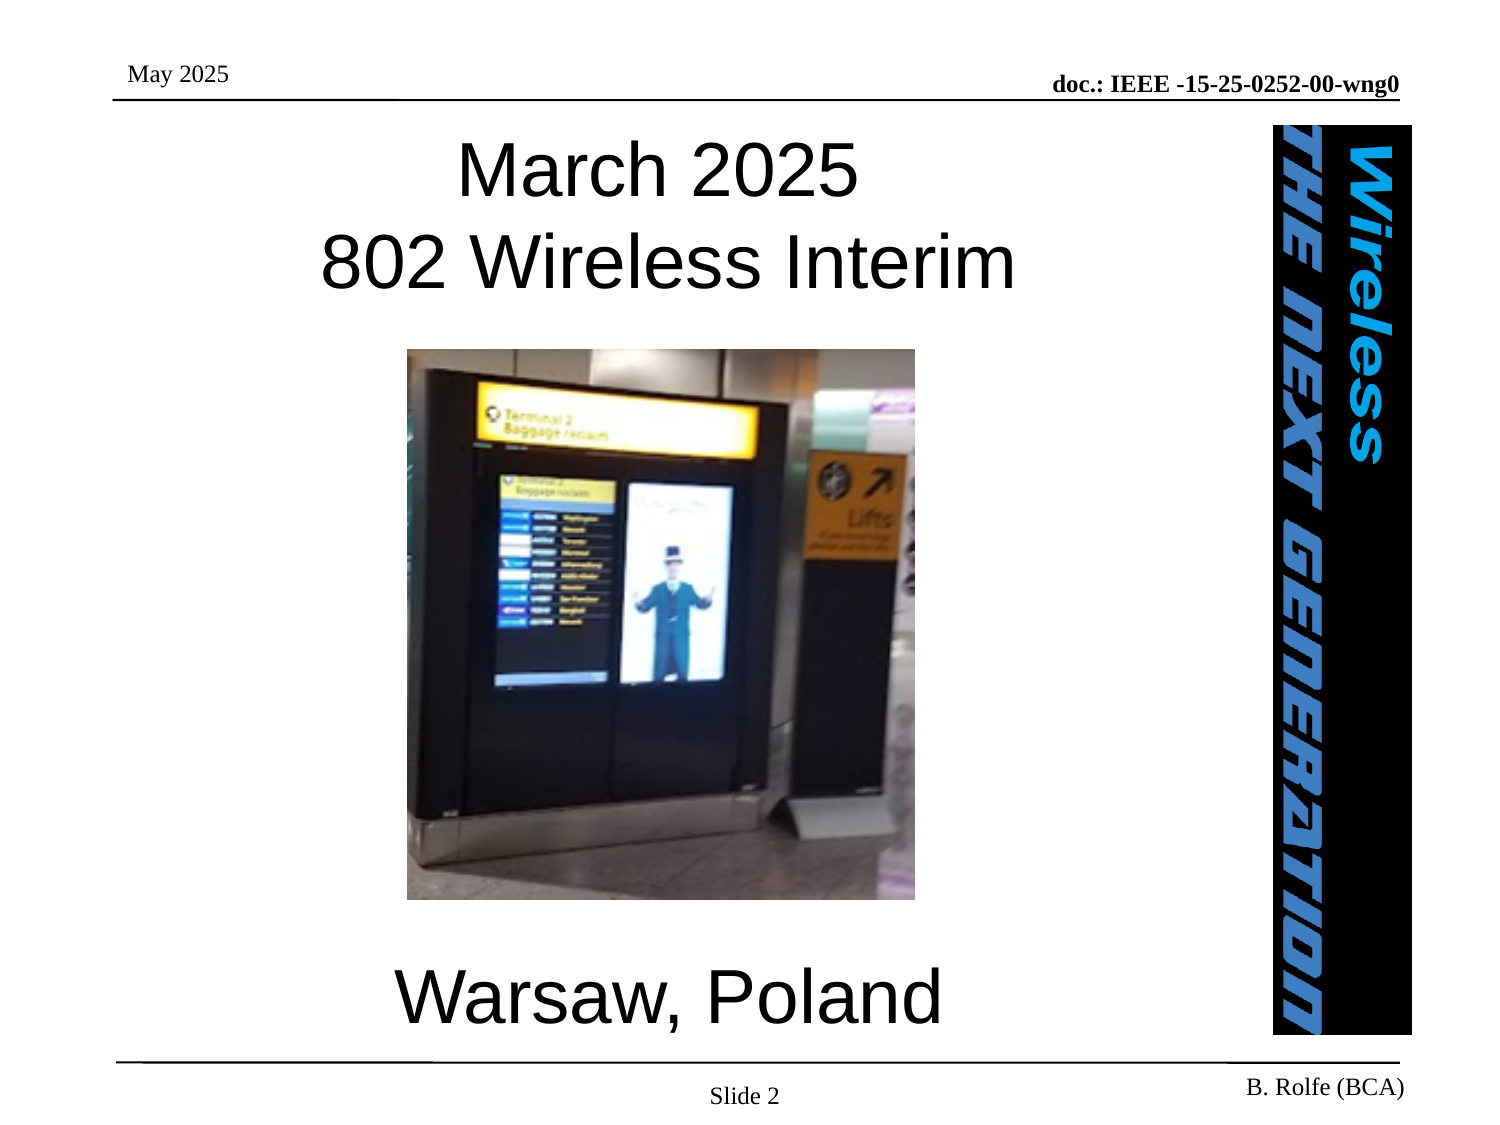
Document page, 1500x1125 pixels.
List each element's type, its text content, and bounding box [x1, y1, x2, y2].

picture [1273, 125, 1412, 1036]
slide_number Slide 2 [690, 1075, 799, 1115]
title March 2025 802 Wireless Interim Warsaw, Poland [64, 112, 1274, 1047]
picture [407, 349, 915, 901]
